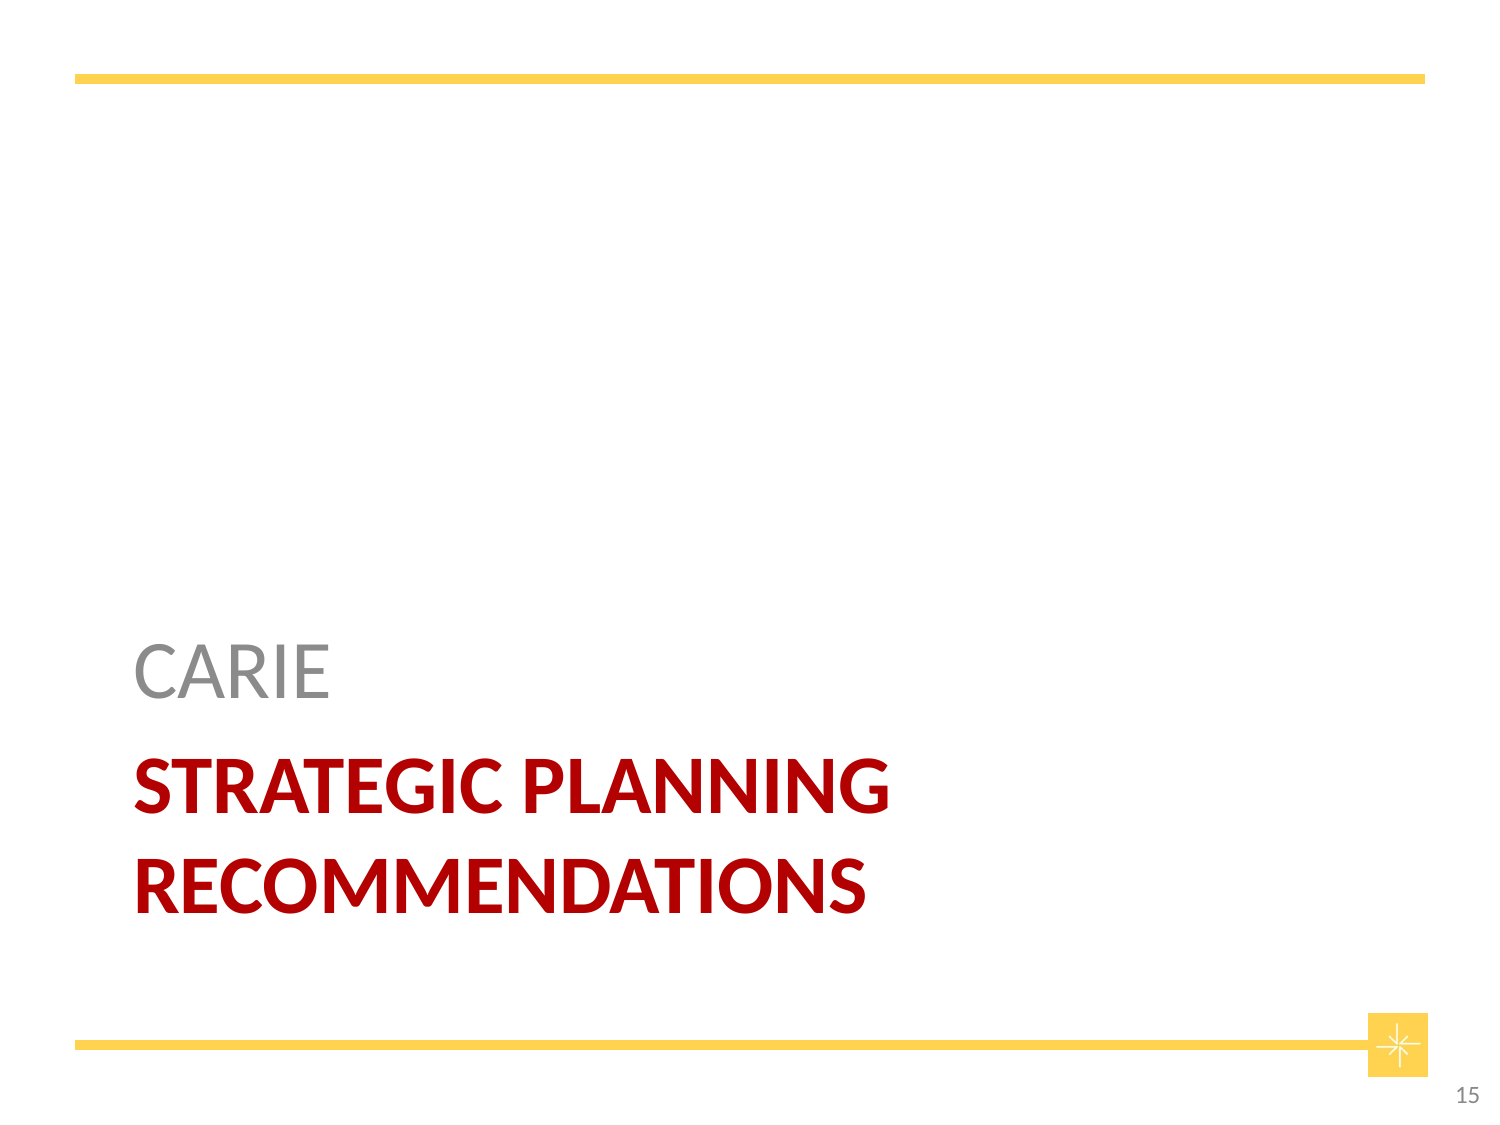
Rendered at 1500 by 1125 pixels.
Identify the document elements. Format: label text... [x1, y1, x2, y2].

picture [75, 1013, 1428, 1077]
title Strategic Planning Recommendations [118, 723, 1394, 947]
list CARIE [118, 476, 1394, 723]
picture [75, 74, 1425, 84]
